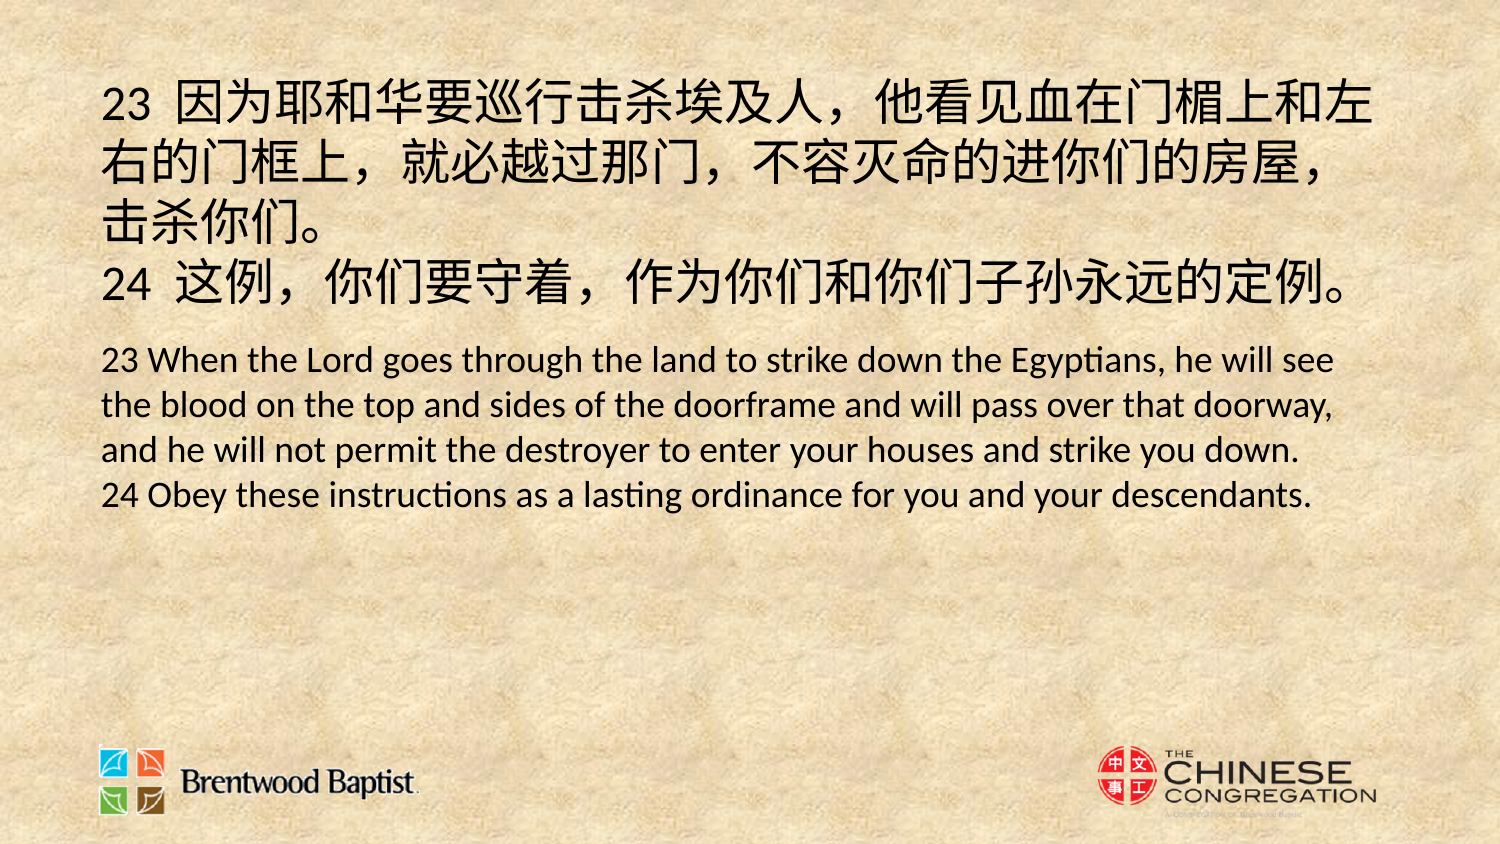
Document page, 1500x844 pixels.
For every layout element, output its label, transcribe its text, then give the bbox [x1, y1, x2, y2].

text_box 23 因为耶和华要巡行击杀埃及人，他看见血在门楣上和左右的门框上，就必越过那门，不容灭命的进你们的房屋，击杀你们。 24 这例，你们要守着，作为你们和你们子孙永远的定例。 23 When the Lord goes through the land to strike down the Egyptians, he will see the blood on the top and sides of the doorframe and will pass over that doorway, and he will not permit the destroyer to enter your houses and strike you down. 24 Obey these instructions as a lasting ordinance for you and your descendants. [85, 62, 1407, 568]
picture [0, 0, 1500, 844]
